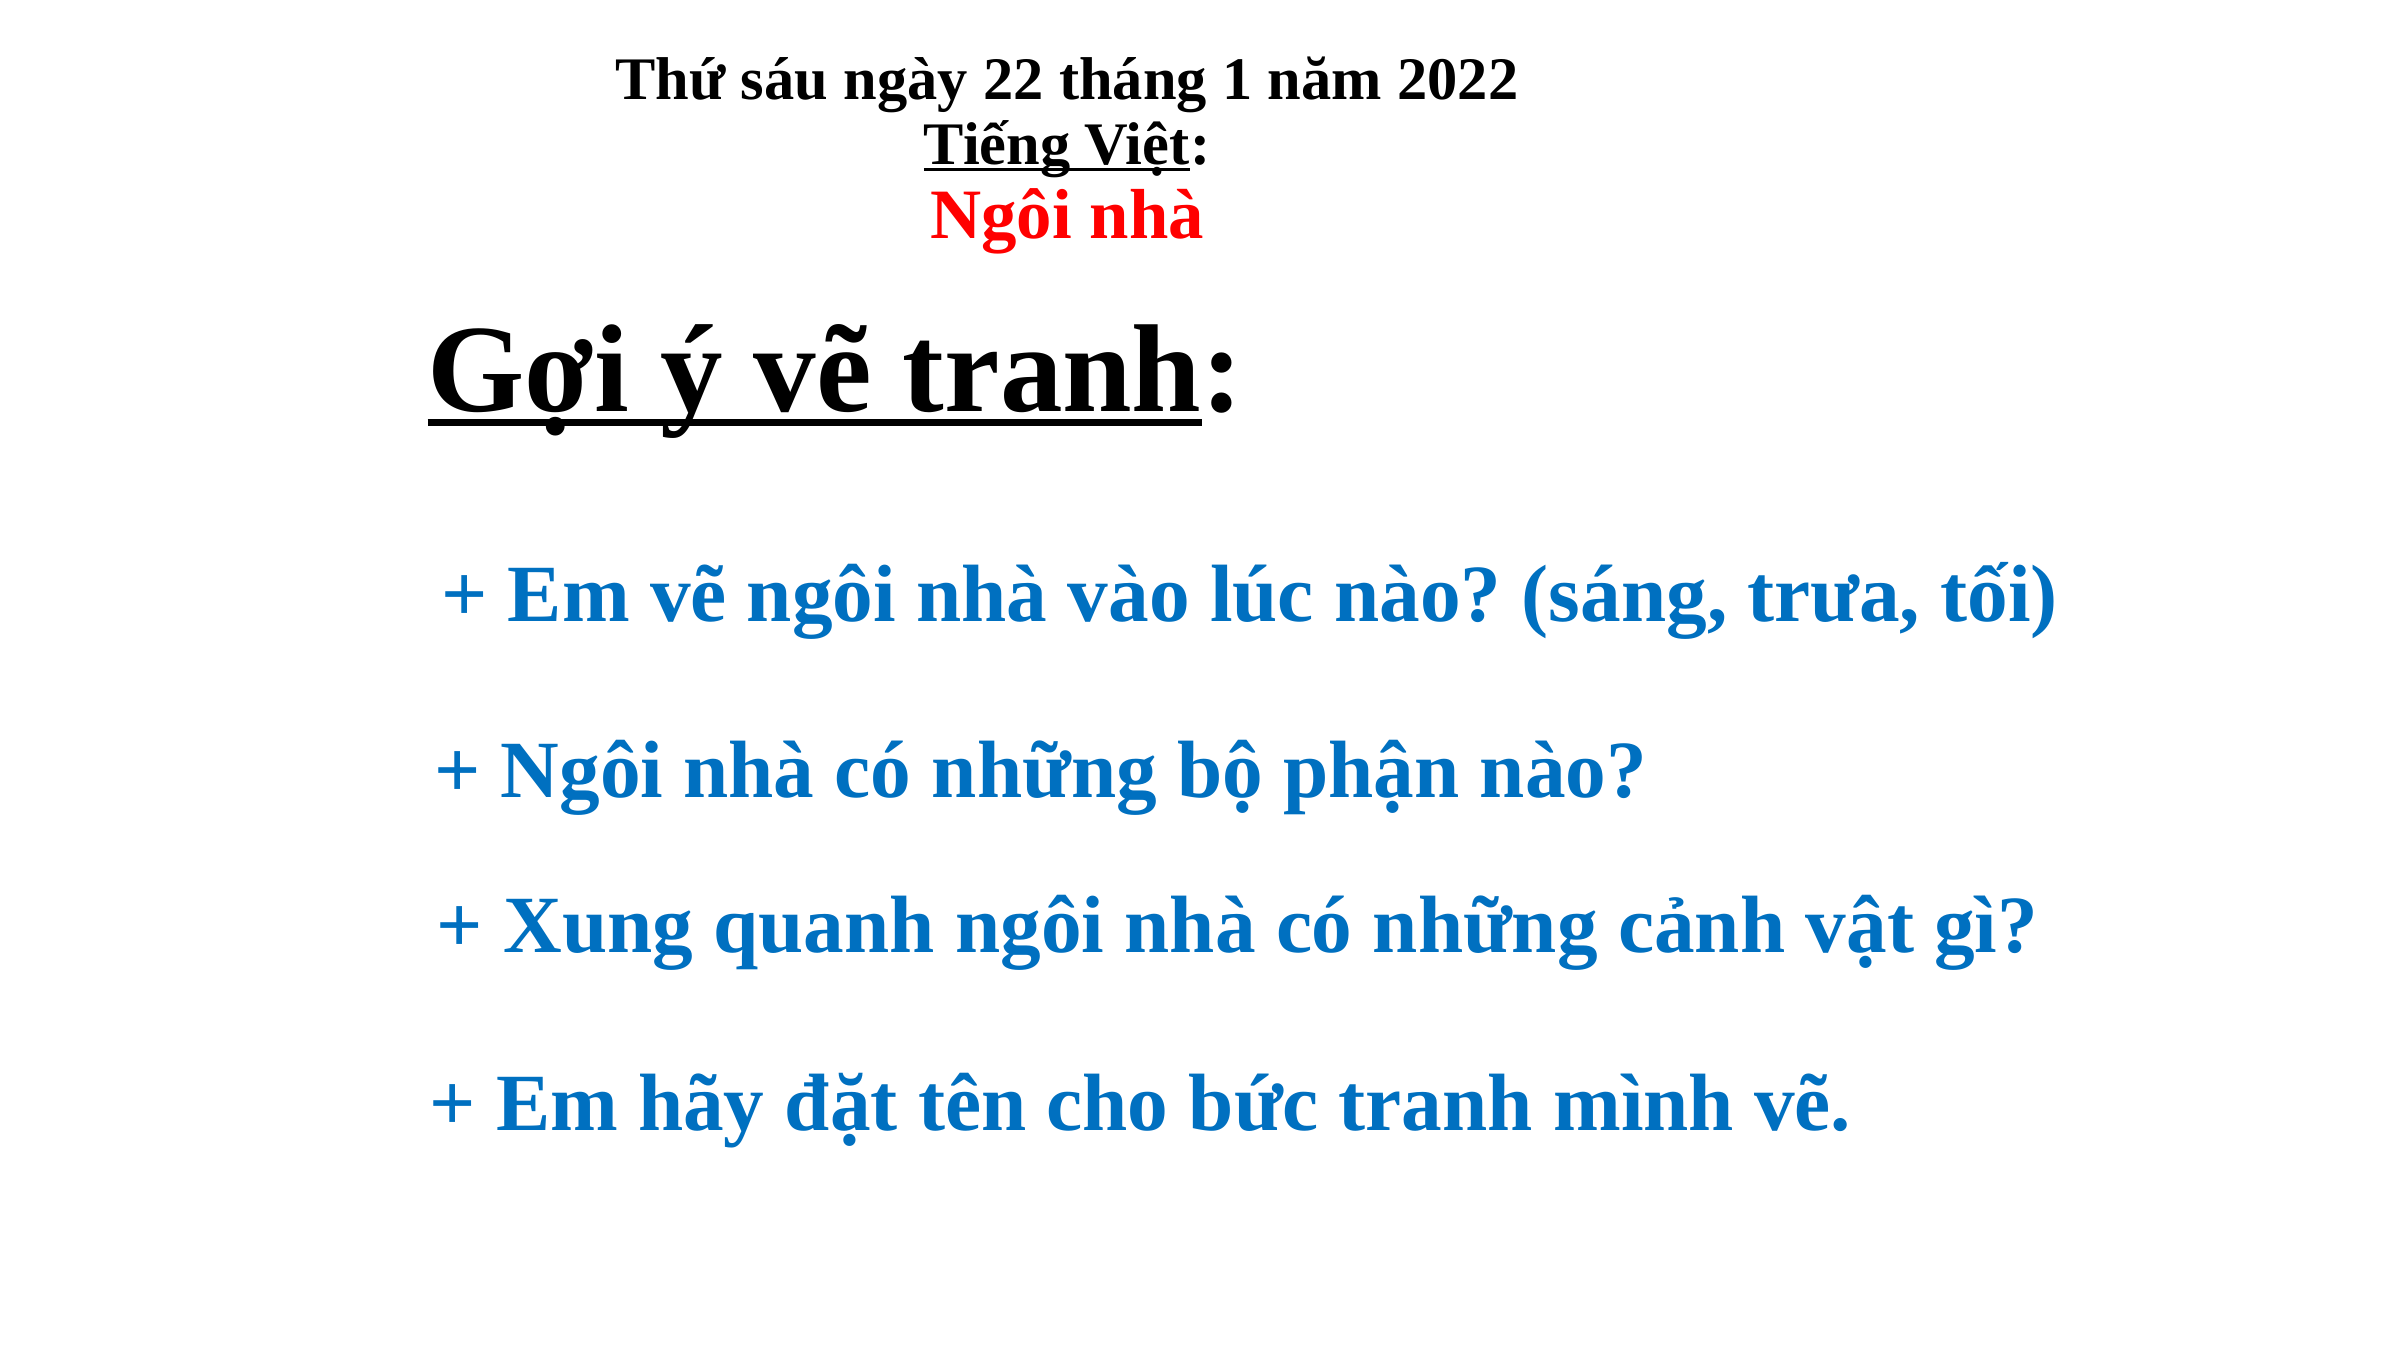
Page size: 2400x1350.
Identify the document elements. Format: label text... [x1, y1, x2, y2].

text_box + Ngôi nhà có những bộ phận nào? [369, 768, 1713, 912]
text_box Thứ sáu ngày 22 tháng 1 năm 2022 Tiếng Việt: Ngôi nhà [32, 22, 2102, 263]
text_box + Em hãy đặt tên cho bức tranh mình vẽ. [366, 1014, 1916, 1158]
title Gợi ý vẽ tranh: [409, 258, 1401, 485]
text_box + Xung quanh ngôi nhà có những cảnh vật gì? [418, 813, 2188, 1039]
text_box + Em vẽ ngôi nhà vào lúc nào? (sáng, trưa, tối) [423, 482, 2210, 708]
